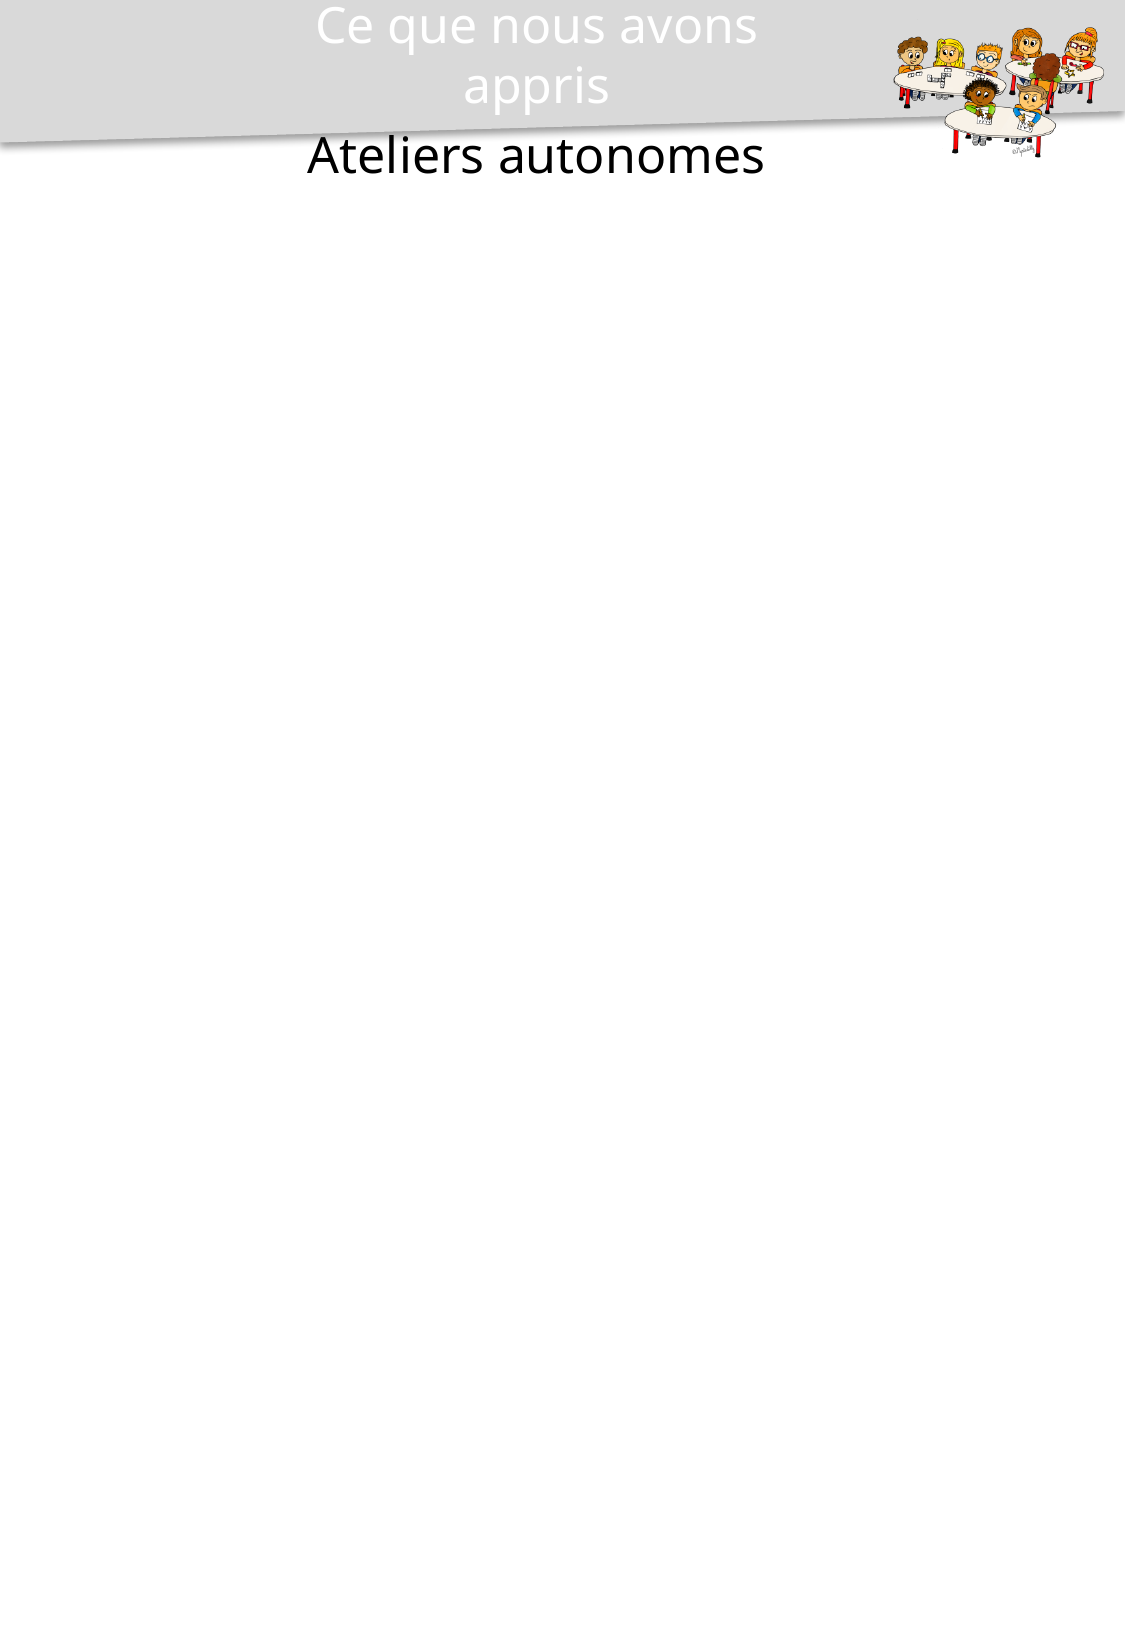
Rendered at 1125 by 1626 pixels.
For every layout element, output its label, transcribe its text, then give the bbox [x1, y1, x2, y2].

text_box Ce que nous avons appris Ateliers autonomes [222, 0, 851, 86]
text_box [0, 0, 1125, 145]
picture [893, 18, 1107, 163]
